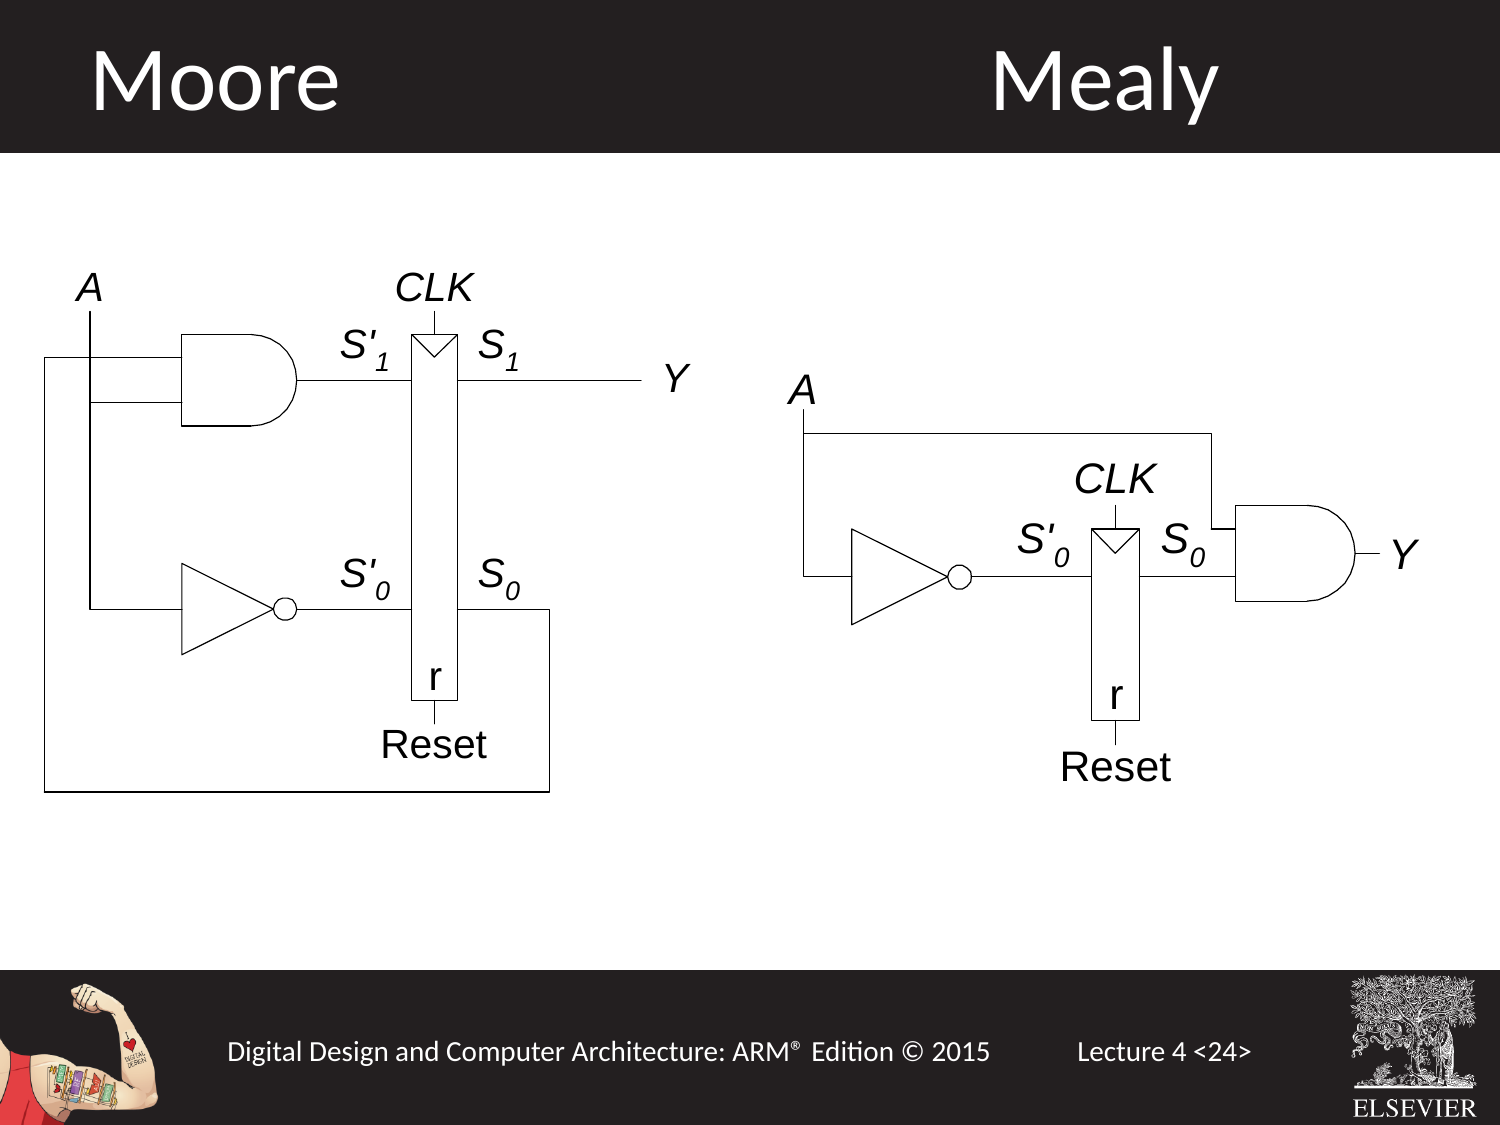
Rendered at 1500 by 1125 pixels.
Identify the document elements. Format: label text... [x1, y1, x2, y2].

picture [37, 237, 738, 801]
picture [749, 337, 1470, 824]
text_box Moore Mealy [75, 11, 1375, 136]
picture [1350, 974, 1477, 1117]
text_box [87, 174, 1413, 1025]
picture [0, 979, 163, 1125]
